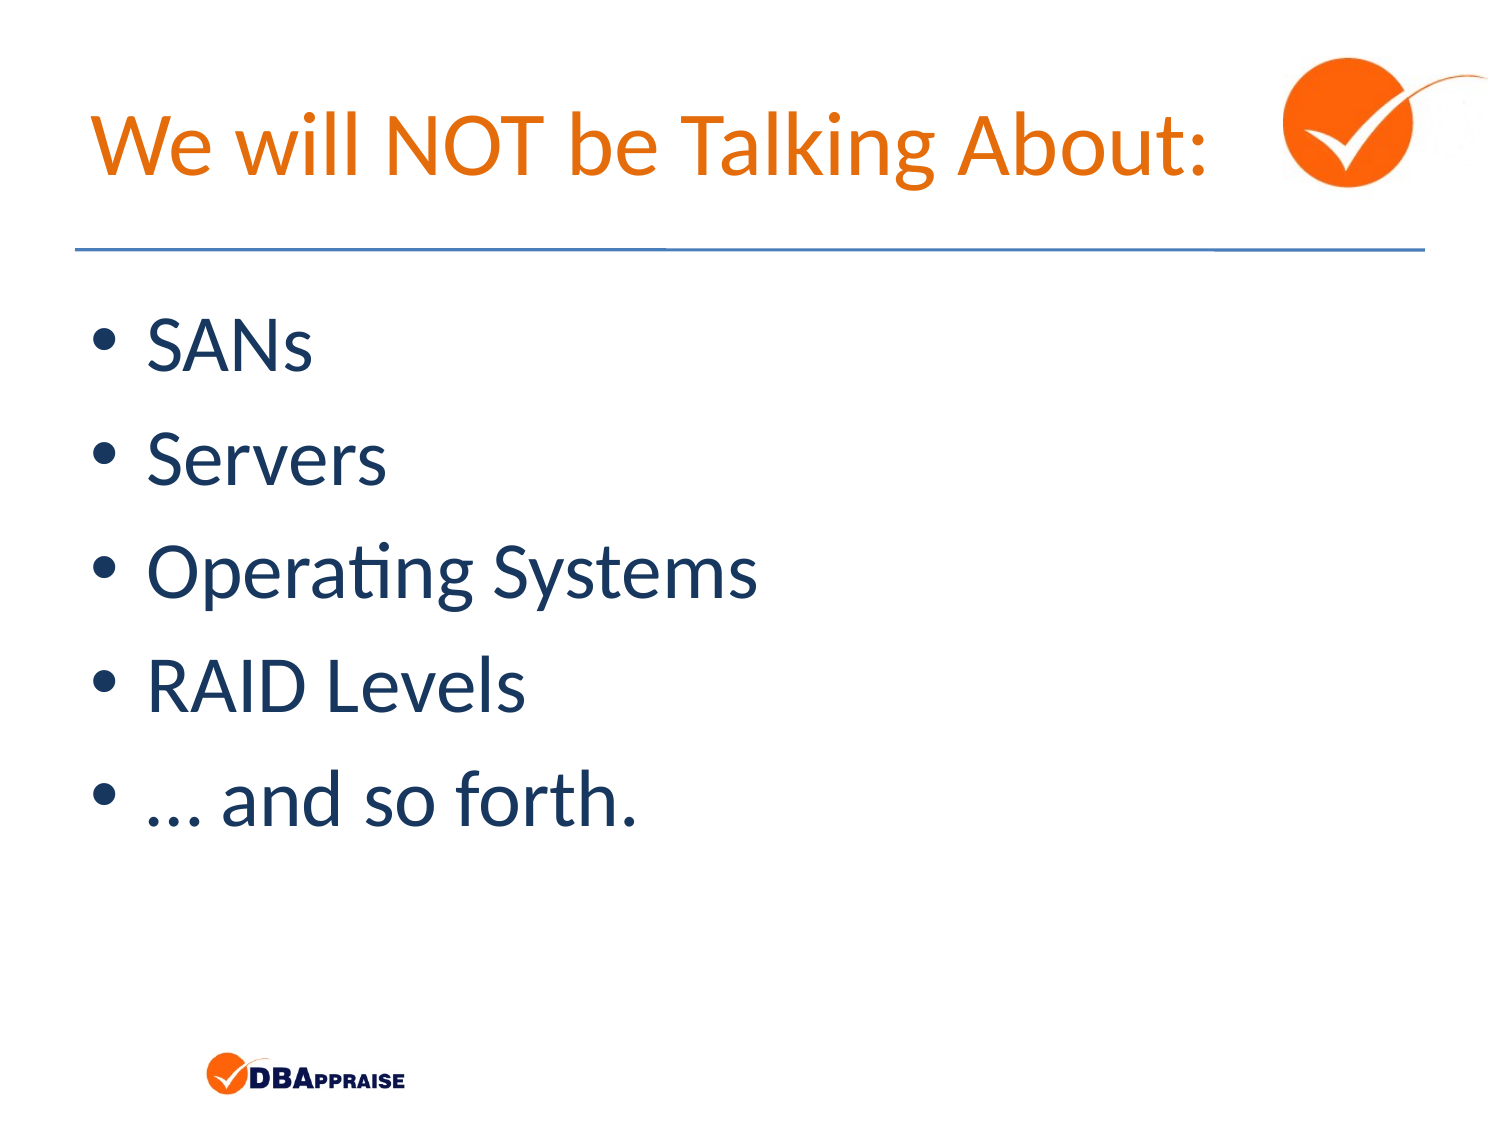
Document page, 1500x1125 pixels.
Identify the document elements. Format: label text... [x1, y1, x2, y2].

picture [1283, 21, 1488, 225]
list SANs Servers Operating Systems RAID Levels … and so forth. [75, 282, 1425, 1025]
picture [200, 1046, 413, 1100]
title We will NOT be Talking About: [75, 45, 1250, 233]
